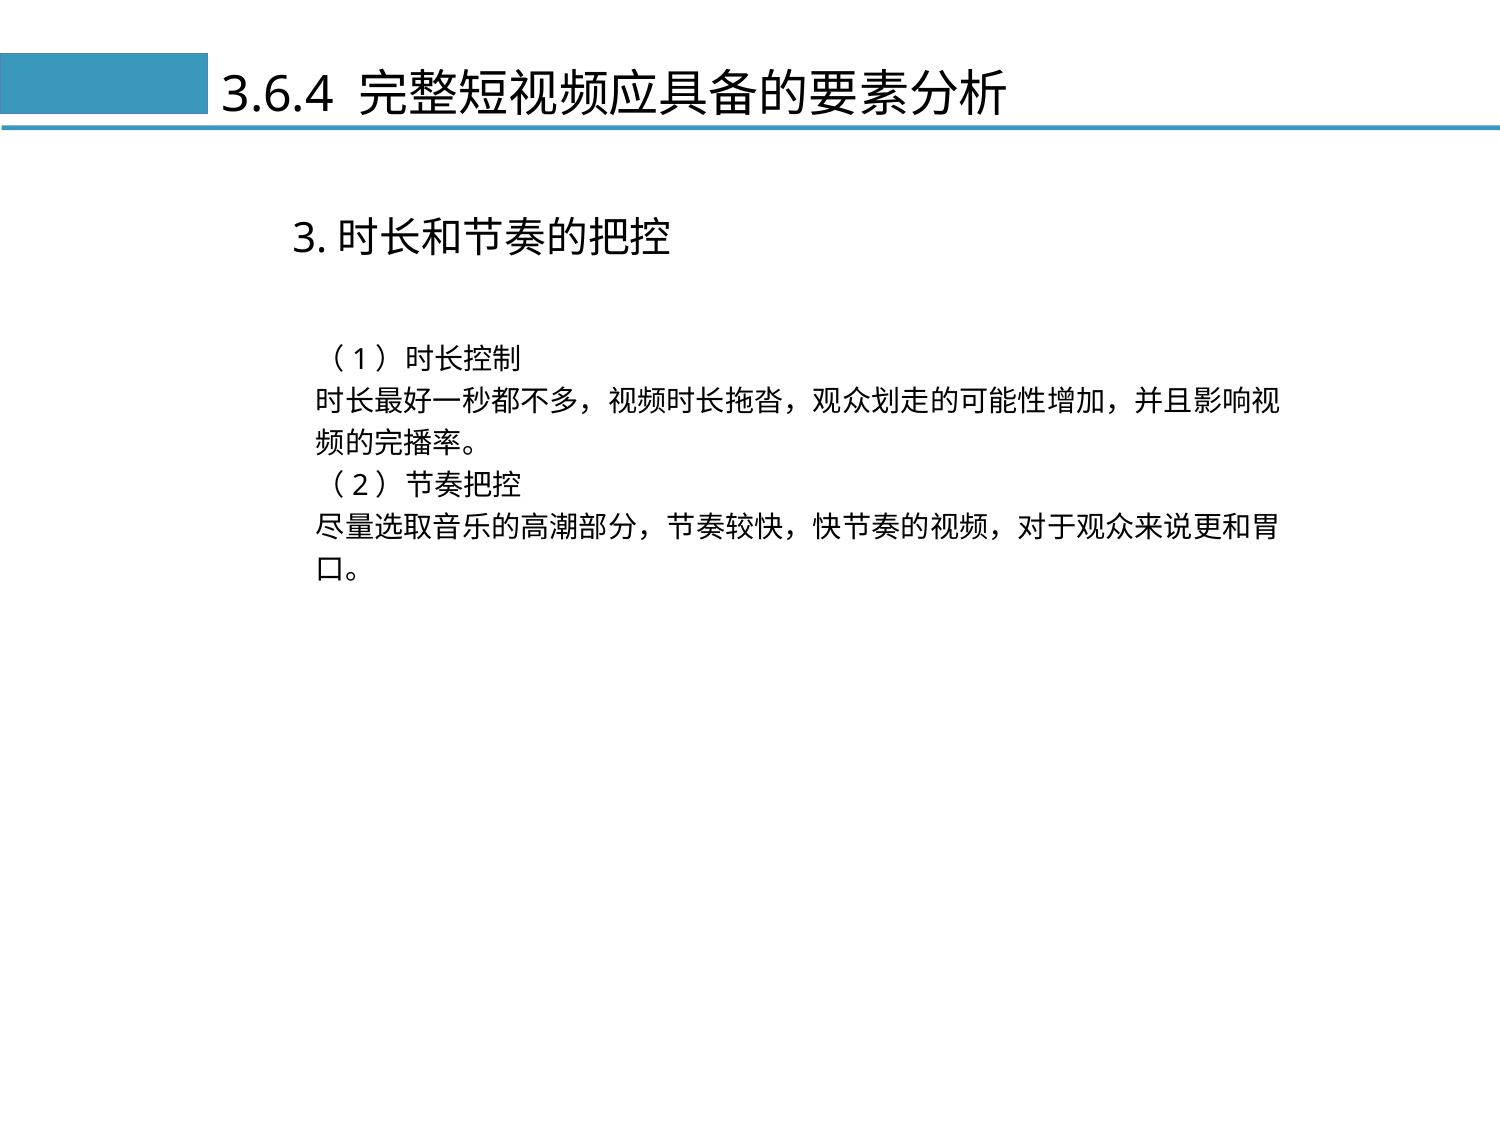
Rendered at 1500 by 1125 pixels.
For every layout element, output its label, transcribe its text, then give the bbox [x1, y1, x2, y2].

title 3.6.4 完整短视频应具备的要素分析 [206, 54, 1348, 146]
text_box 3.时长和节奏的把控 [277, 203, 778, 269]
text_box （1）时长控制 时长最好一秒都不多，视频时长拖沓，观众划走的可能性增加，并且影响视频的完播率。 （2）节奏把控 尽量选取音乐的高潮部分，节奏较快，快节奏的视频，对于观众来说更和胃口。 [301, 326, 1307, 593]
